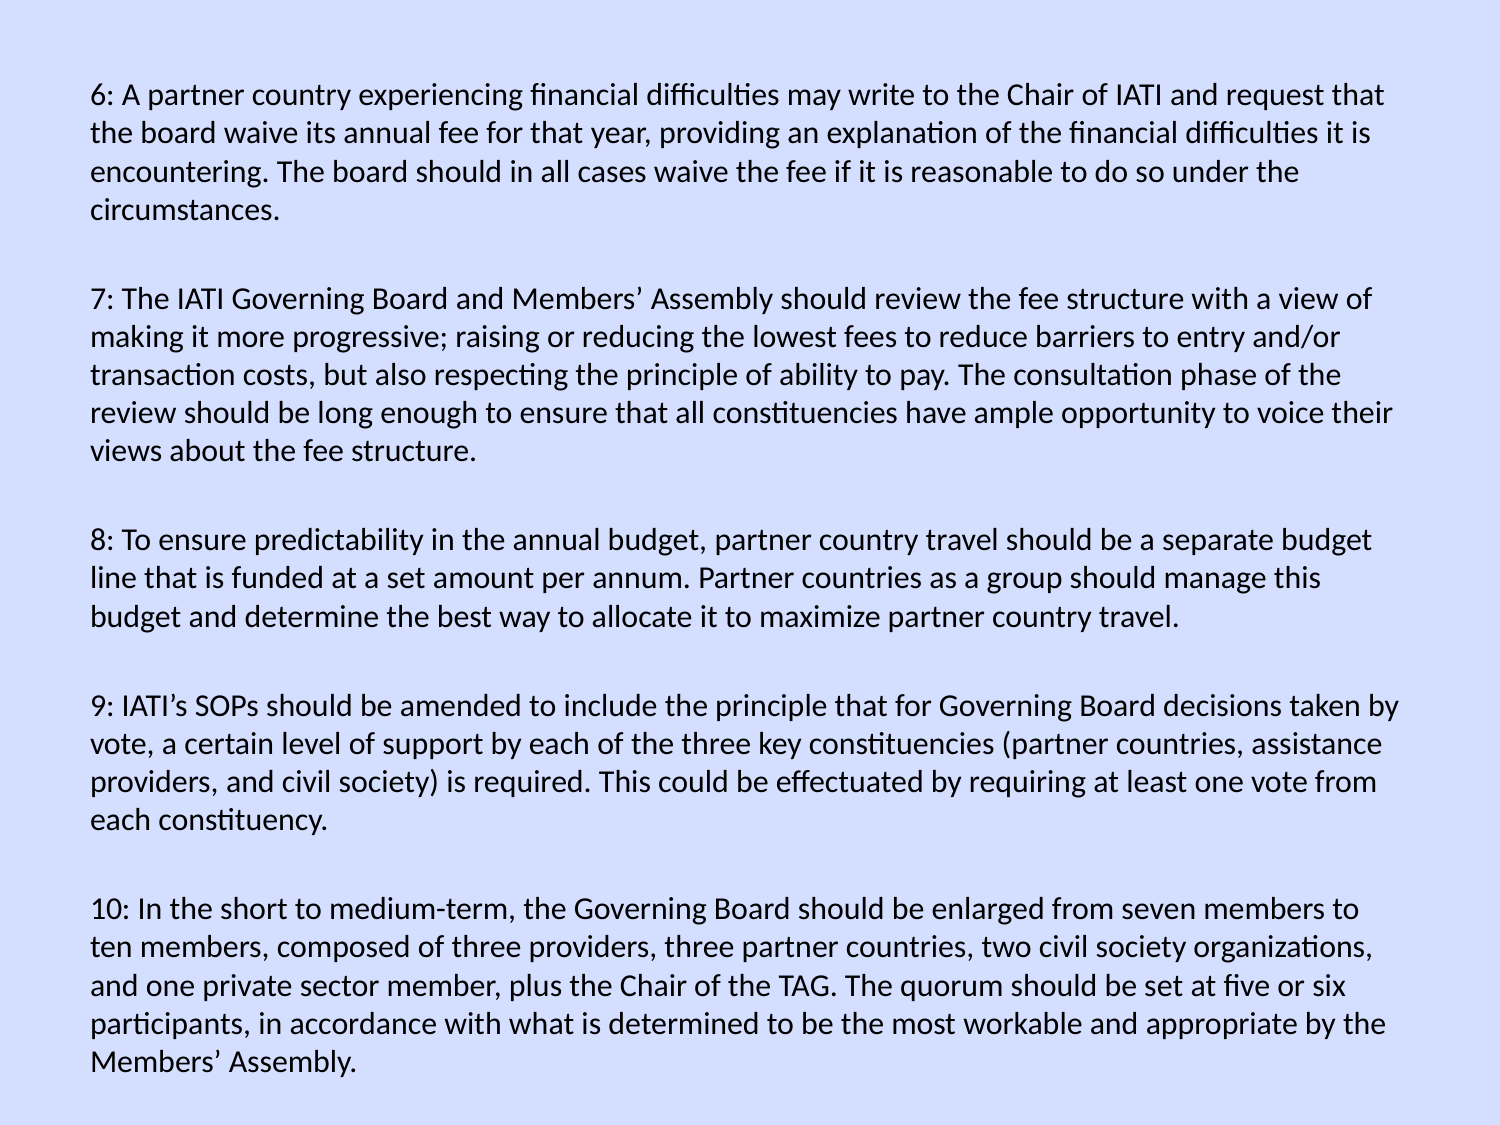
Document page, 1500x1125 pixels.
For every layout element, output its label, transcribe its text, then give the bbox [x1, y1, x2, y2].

list 6: A partner country experiencing financial difficulties may write to the Chair of IATI and request that the board waive its annual fee for that year, providing an explanation of the financial difficulties it is encountering. The board should in all cases waive the fee if it is reasonable to do so under the circumstances. 7: The IATI Governing Board and Members’ Assembly should review the fee structure with a view of making it more progressive; raising or reducing the lowest fees to reduce barriers to entry and/or transaction costs, but also respecting the principle of ability to pay. The consultation phase of the review should be long enough to ensure that all constituencies have ample opportunity to voice their views about the fee structure. 8: To ensure predictability in the annual budget, partner country travel should be a separate budget line that is funded at a set amount per annum. Partner countries as a group should manage this budget and determine the best way to allocate it to maximize partner country travel. 9: IATI’s SOPs should be amended to include the principle that for Governing Board decisions taken by vote, a certain level of support by each of the three key constituencies (partner countries, assistance providers, and civil society) is required. This could be effectuated by requiring at least one vote from each constituency. 10: In the short to medium-term, the Governing Board should be enlarged from seven members to ten members, composed of three providers, three partner countries, two civil society organizations, and one private sector member, plus the Chair of the TAG. The quorum should be set at five or six participants, in accordance with what is determined to be the most workable and appropriate by the Members’ Assembly. [75, 66, 1425, 1094]
